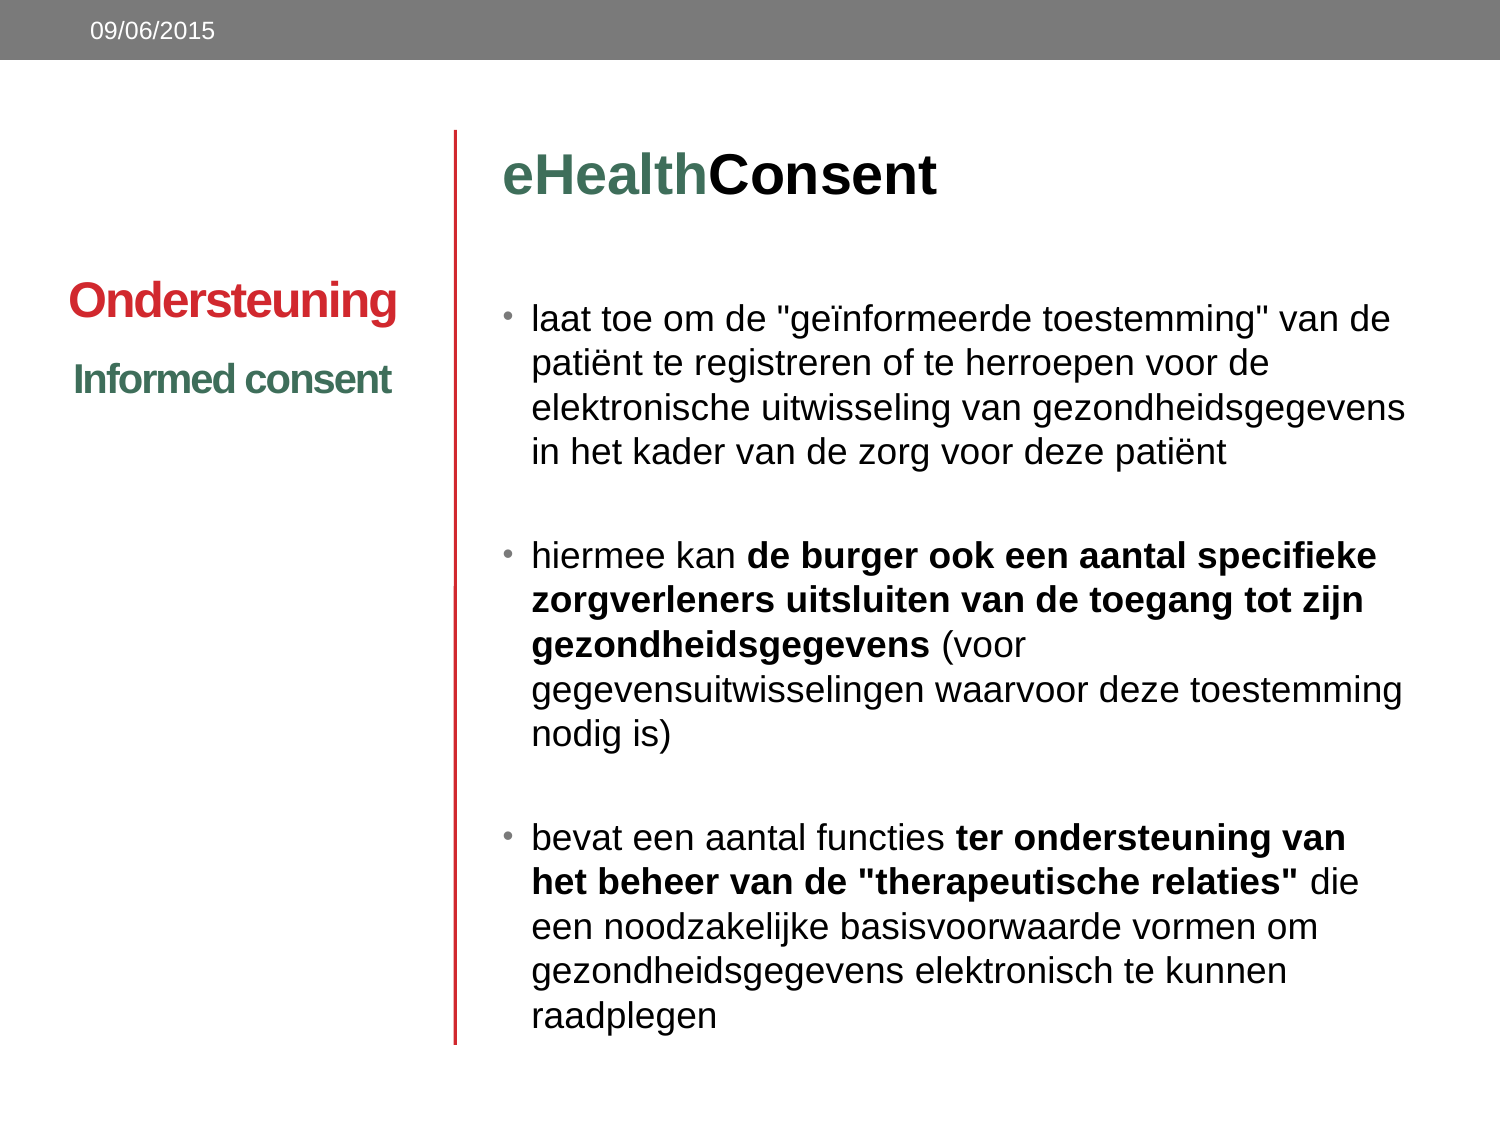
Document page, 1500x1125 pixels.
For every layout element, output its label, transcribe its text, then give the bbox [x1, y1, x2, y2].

list Informed consent [58, 349, 431, 1046]
title Ondersteuning [53, 129, 426, 337]
list eHealthConsent laat toe om de "geïnformeerde toestemming" van de patiënt te registreren of te herroepen voor de elektronische uitwisseling van gezondheidsgegevens in het kader van de zorg voor deze patiënt hiermee kan de burger ook een aantal specifieke zorgverleners uitsluiten van de toegang tot zijn gezondheidsgegevens (voor gegevensuitwisselingen waarvoor deze toestemming nodig is) bevat een aantal functies ter ondersteuning van het beheer van de "therapeutische relaties" die een noodzakelijke basisvoorwaarde vormen om gezondheidsgegevens elektronisch te kunnen raadplegen [487, 129, 1425, 1045]
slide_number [75, 3, 550, 57]
